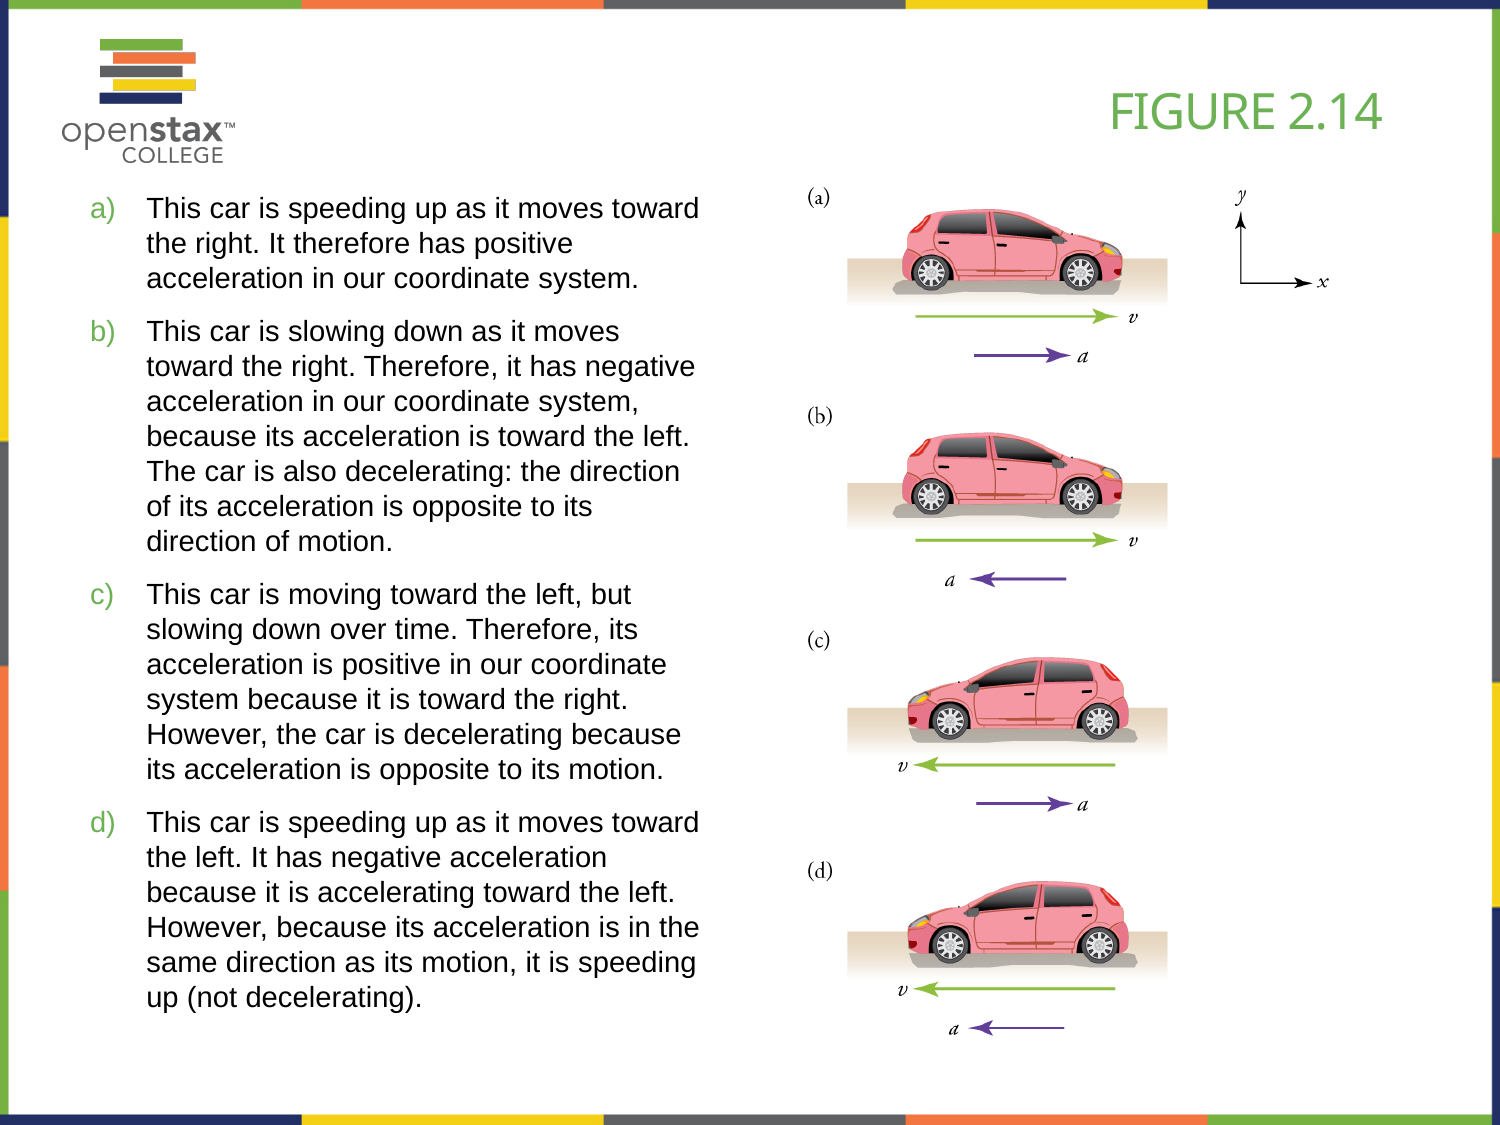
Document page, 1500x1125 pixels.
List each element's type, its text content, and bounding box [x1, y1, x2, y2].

picture [0, 0, 1500, 1125]
title Figure 2.14 [244, 39, 1398, 148]
list This car is speeding up as it moves toward the right. It therefore has positive acceleration in our coordinate system. This car is slowing down as it moves toward the right. Therefore, it has negative acceleration in our coordinate system, because its acceleration is toward the left. The car is also decelerating: the direction of its acceleration is opposite to its direction of motion. This car is moving toward the left, but slowing down over time. Therefore, its acceleration is positive in our coordinate system because it is toward the right. However, the car is decelerating because its acceleration is opposite to its motion. This car is speeding up as it moves toward the left. It has negative acceleration because it is accelerating toward the left. However, because its acceleration is in the same direction as its motion, it is speeding up (not decelerating). [74, 181, 718, 1045]
